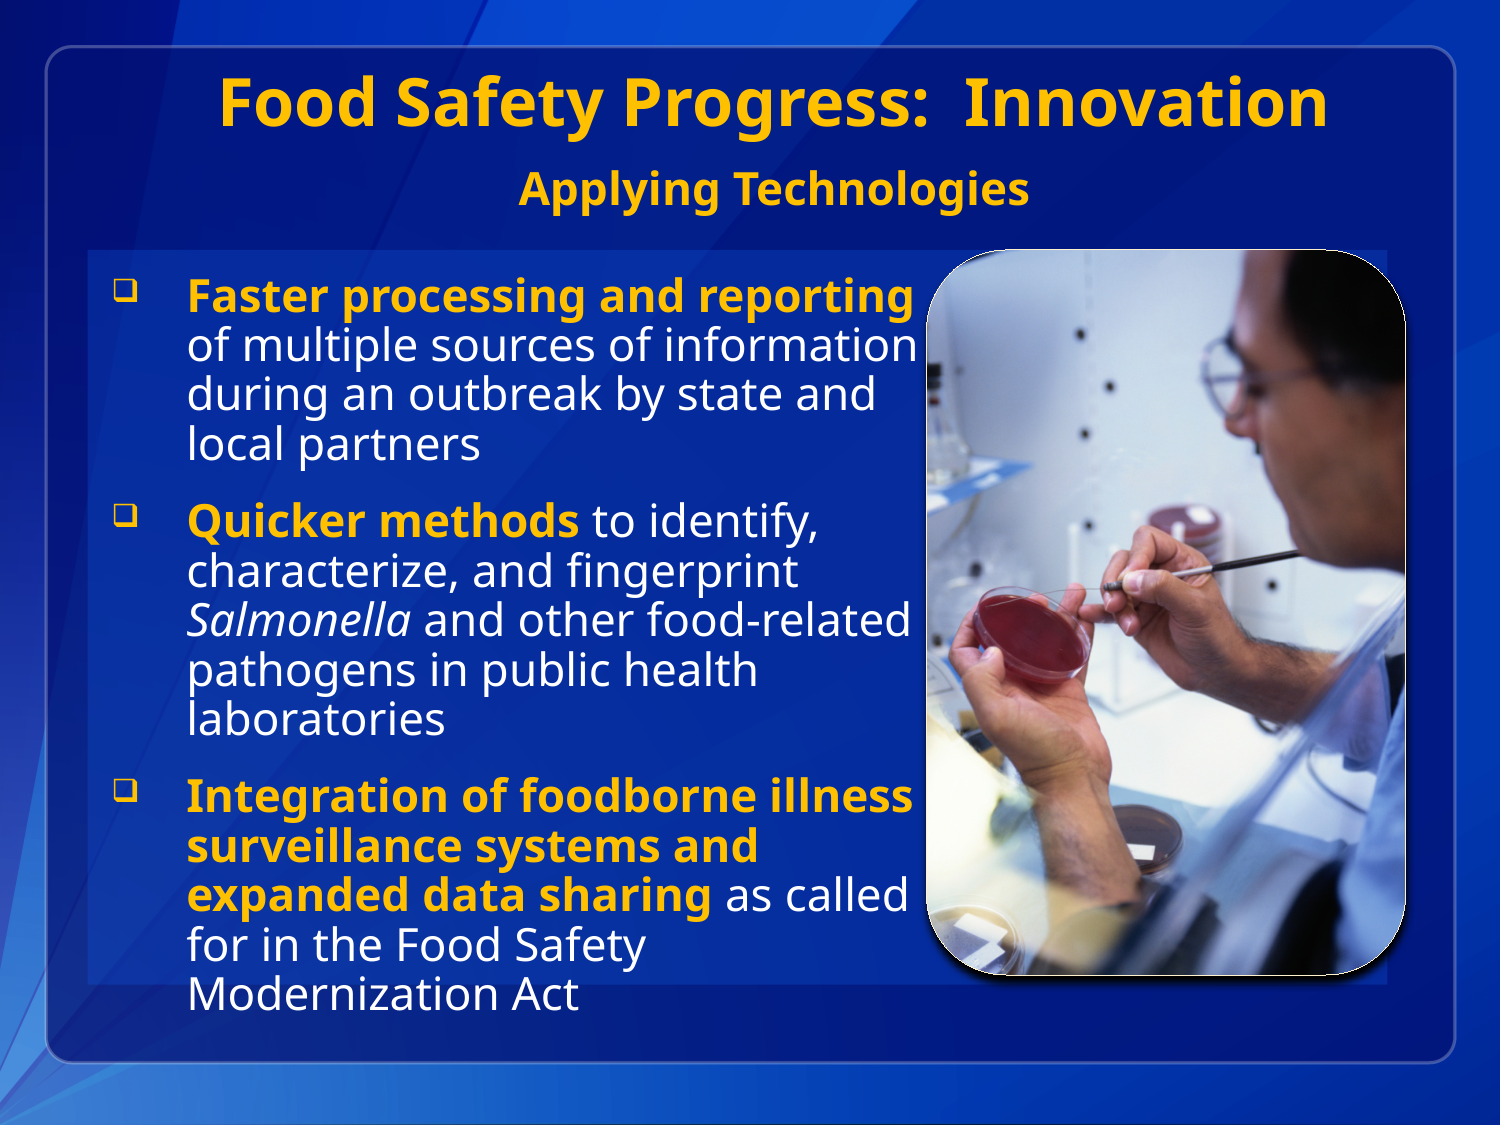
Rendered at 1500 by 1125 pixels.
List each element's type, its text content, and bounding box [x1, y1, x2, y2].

text_box [85, 248, 927, 987]
text_box Applying Technologies [98, 112, 1450, 238]
title Food Safety Progress: Innovation [98, 37, 1450, 112]
picture [0, 0, 1500, 1125]
text_box Faster processing and reporting of multiple sources of information during an outbreak by state and local partners Quicker methods to identify, characterize, and fingerprint Salmonella and other food-related pathogens in public health laboratories Integration of foodborne illness surveillance systems and expanded data sharing as called for in the Food Safety Modernization Act [103, 265, 927, 1028]
